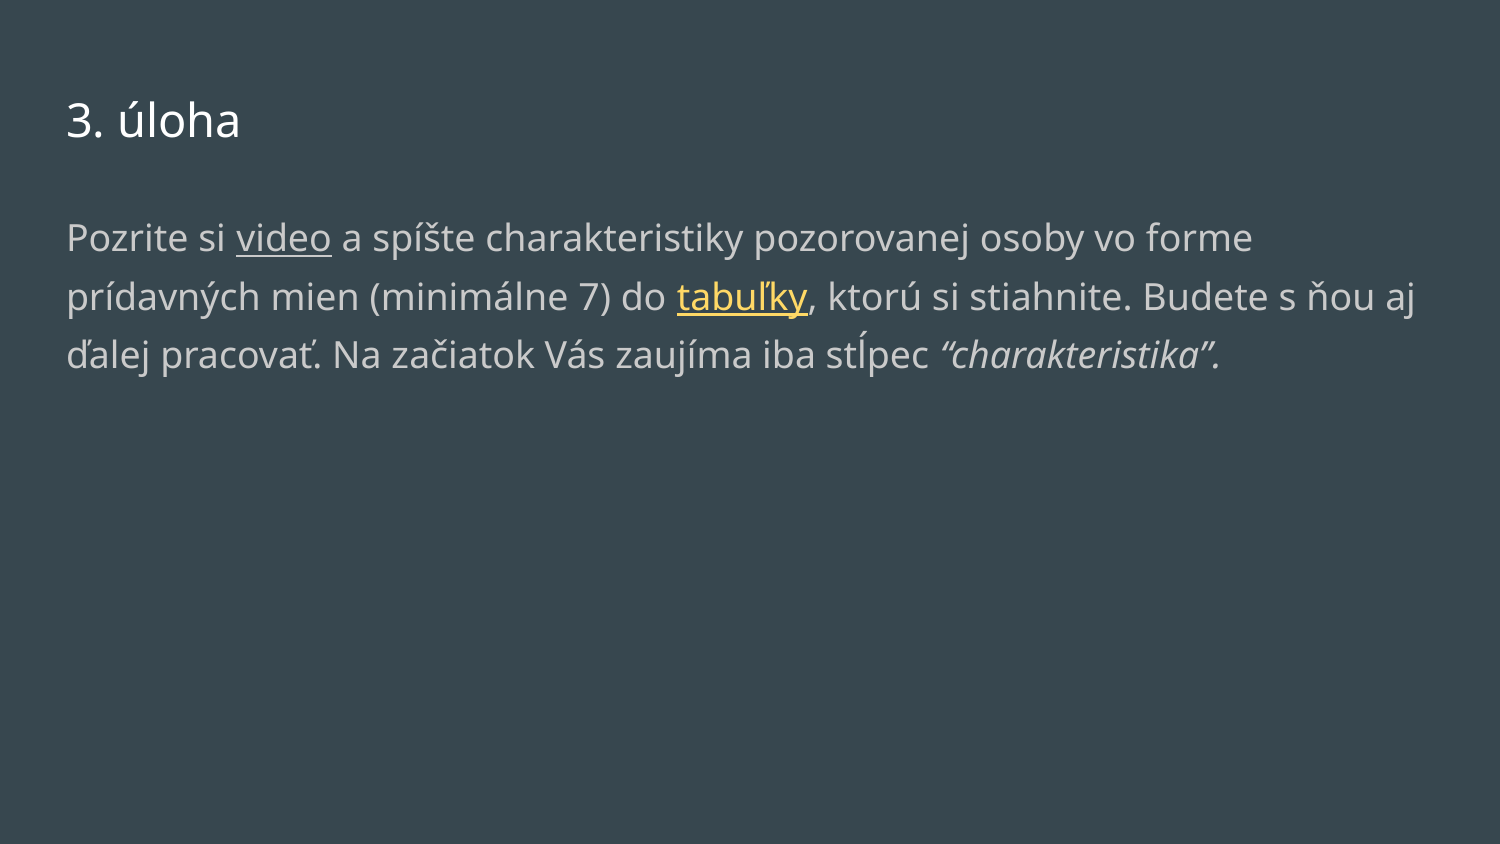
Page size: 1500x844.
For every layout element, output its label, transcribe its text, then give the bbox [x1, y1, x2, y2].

list Pozrite si video a spíšte charakteristiky pozorovanej osoby vo forme prídavných mien (minimálne 7) do tabuľky, ktorú si stiahnite. Budete s ňou aj ďalej pracovať. Na začiatok Vás zaujíma iba stĺpec “charakteristika”. [51, 189, 1449, 750]
title 3. úloha [51, 72, 1449, 167]
